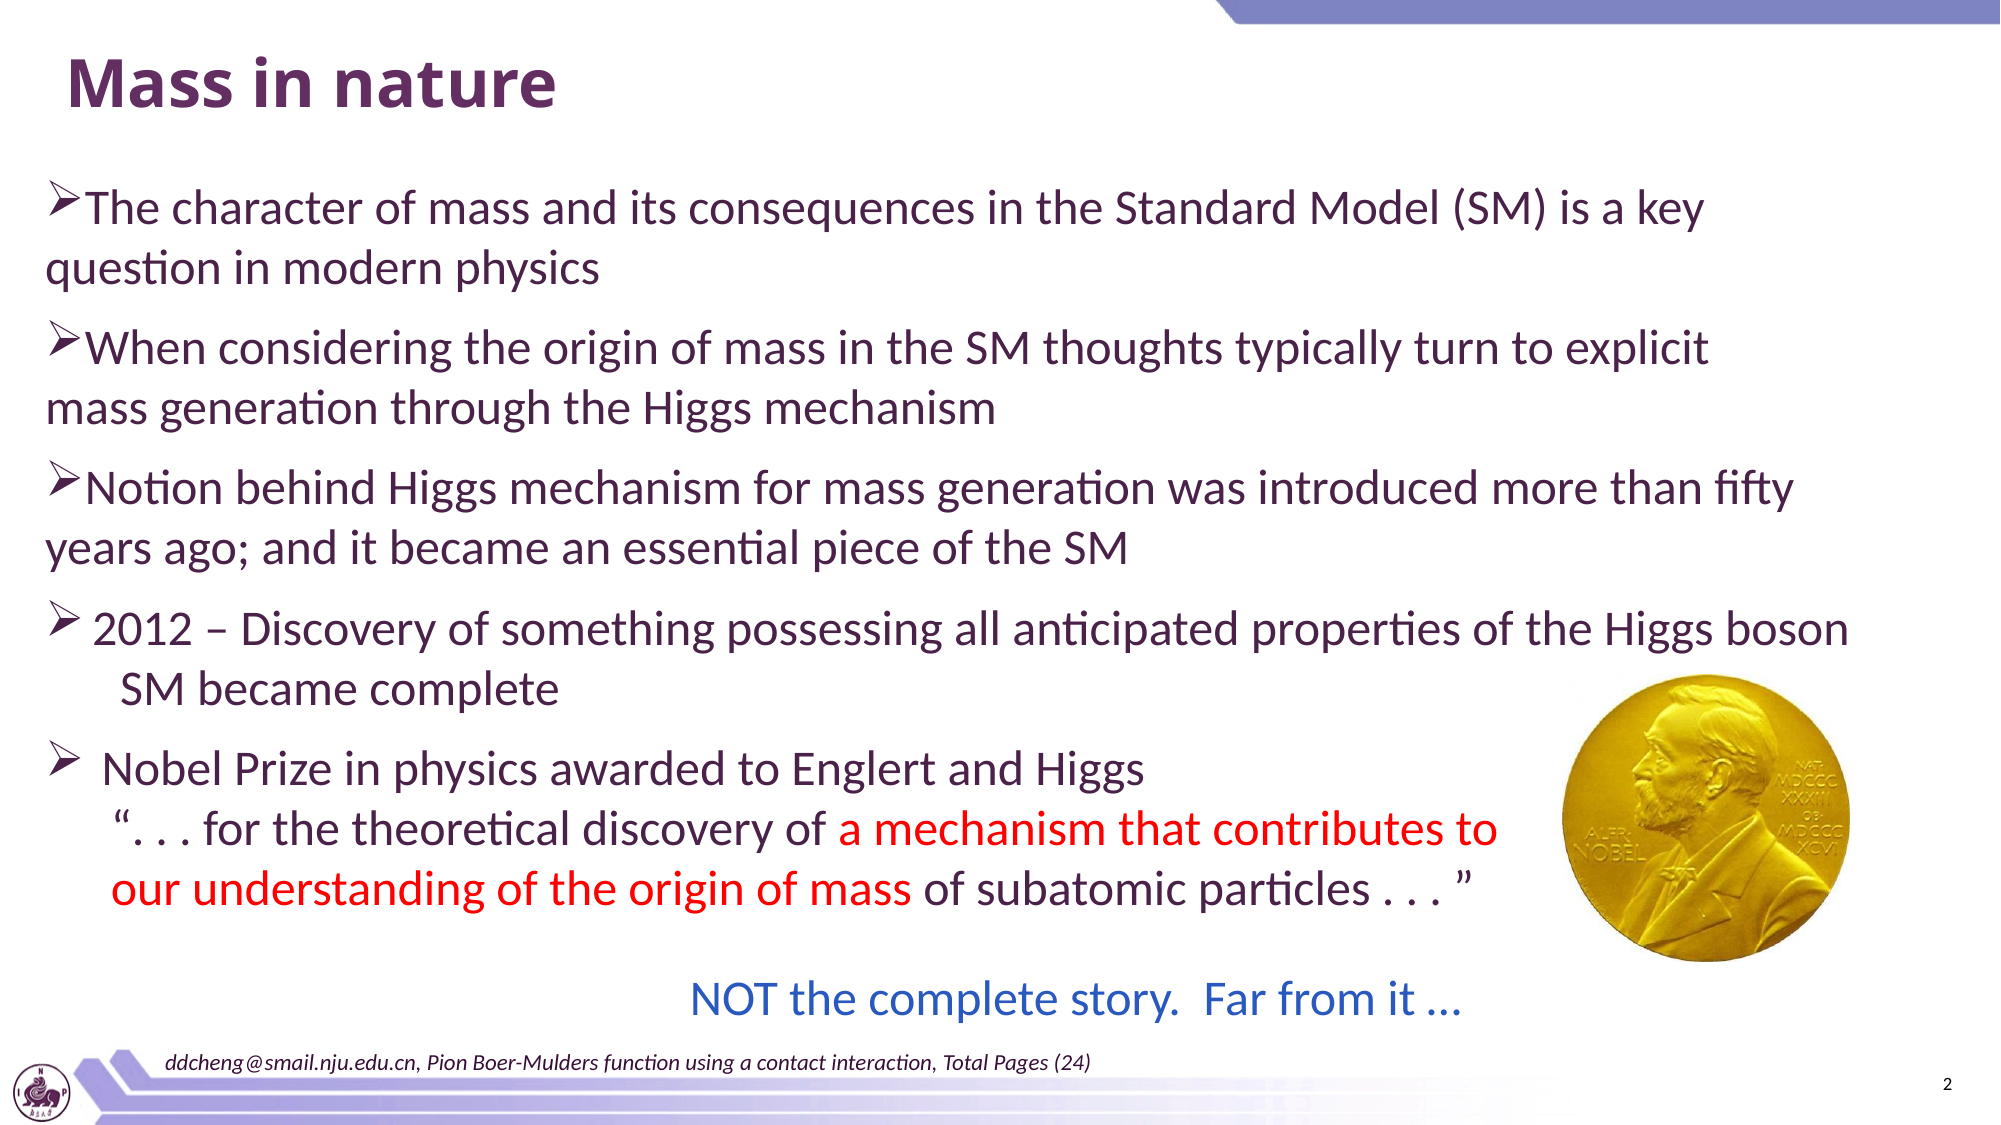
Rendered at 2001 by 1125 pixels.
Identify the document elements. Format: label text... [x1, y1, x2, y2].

text_box Mass in nature [49, 33, 638, 102]
text_box The character of mass and its consequences in the Standard Model (SM) is a key question in modern physics [30, 167, 1825, 303]
text_box When considering the origin of mass in the SM thoughts typically turn to explicit mass generation through the Higgs mechanism [30, 307, 1825, 443]
text_box Notion behind Higgs mechanism for mass generation was introduced more than fifty years ago; and it became an essential piece of the SM [30, 447, 1920, 583]
picture [1562, 673, 1851, 962]
text_box 2012 – Discovery of something possessing all anticipated properties of the Higgs boson SM became complete [30, 587, 1920, 723]
text_box Nobel Prize in physics awarded to Englert and Higgs “. . . for the theoretical discovery of a mechanism that contributes to our understanding of the origin of mass of subatomic particles . . . ” [30, 727, 1557, 923]
picture [0, 1042, 2000, 1125]
text_box NOT the complete story. Far from it … [674, 957, 1513, 1033]
slide_number 2 [1883, 1064, 1968, 1125]
footer ddcheng@smail.nju.edu.cn, Pion Boer-Mulders function using a contact interaction, Total Pages (24) [149, 1040, 1450, 1079]
picture [0, 0, 2000, 26]
